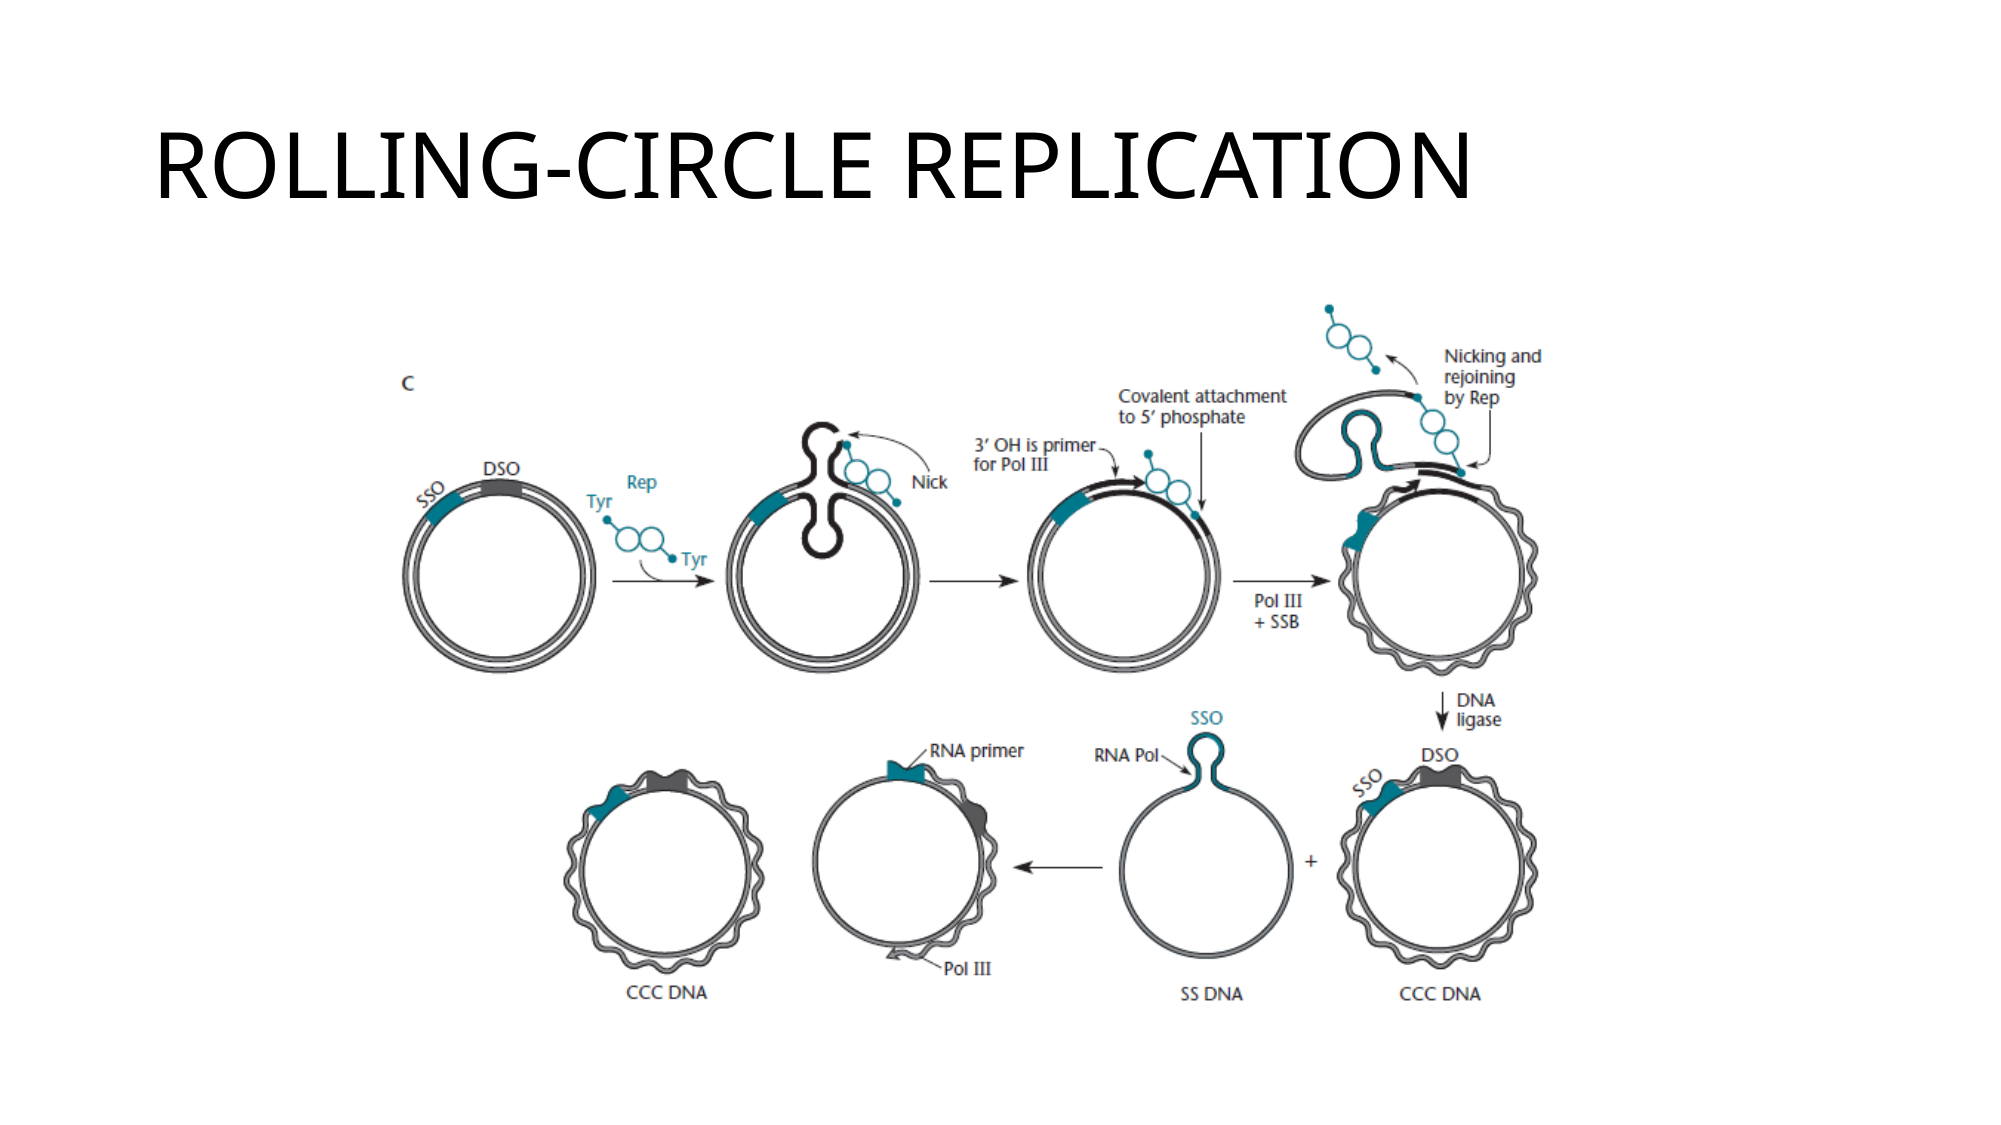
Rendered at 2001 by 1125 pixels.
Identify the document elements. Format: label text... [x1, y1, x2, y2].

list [349, 299, 1651, 1014]
title ROLLING-CIRCLE REPLICATION [137, 59, 1863, 278]
